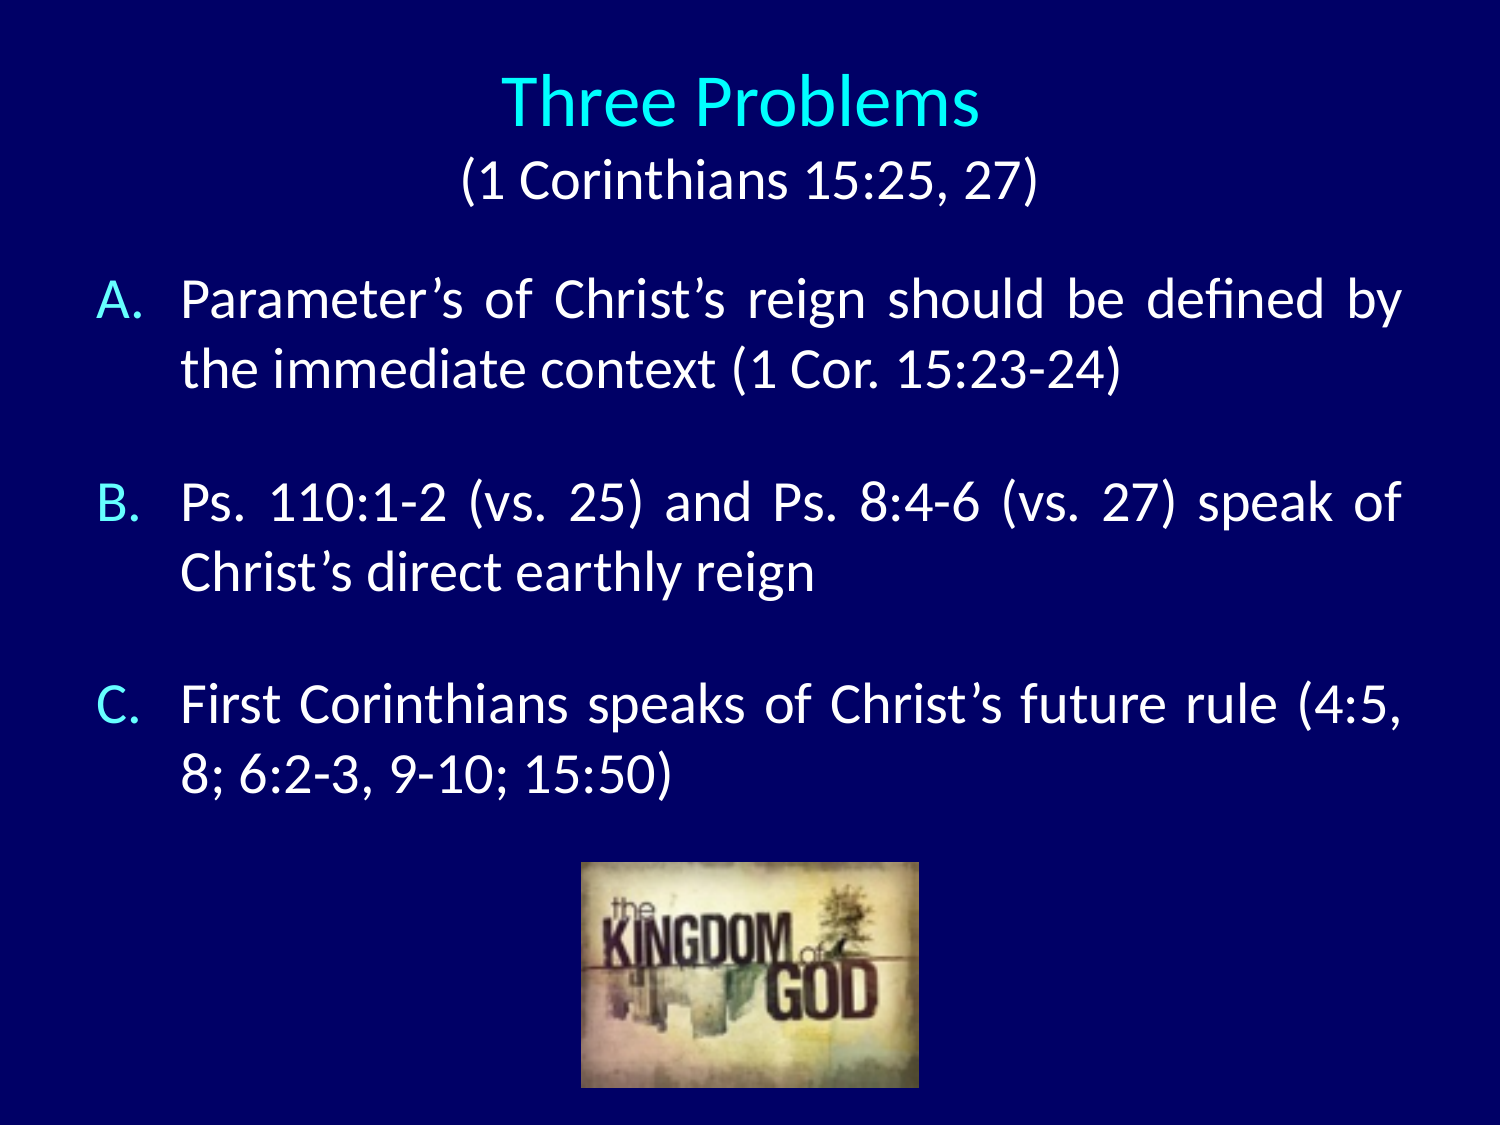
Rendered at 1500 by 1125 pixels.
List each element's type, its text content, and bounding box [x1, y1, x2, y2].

picture [581, 862, 919, 1088]
list Parameter’s of Christ’s reign should be defined by the immediate context (1 Cor. 15:23-24) Ps. 110:1-2 (vs. 25) and Ps. 8:4-6 (vs. 27) speak of Christ’s direct earthly reign First Corinthians speaks of Christ’s future rule (4:5, 8; 6:2-3, 9-10; 15:50) [80, 252, 1419, 776]
title Three Problems (1 Corinthians 15:25, 27) [18, 37, 1482, 226]
